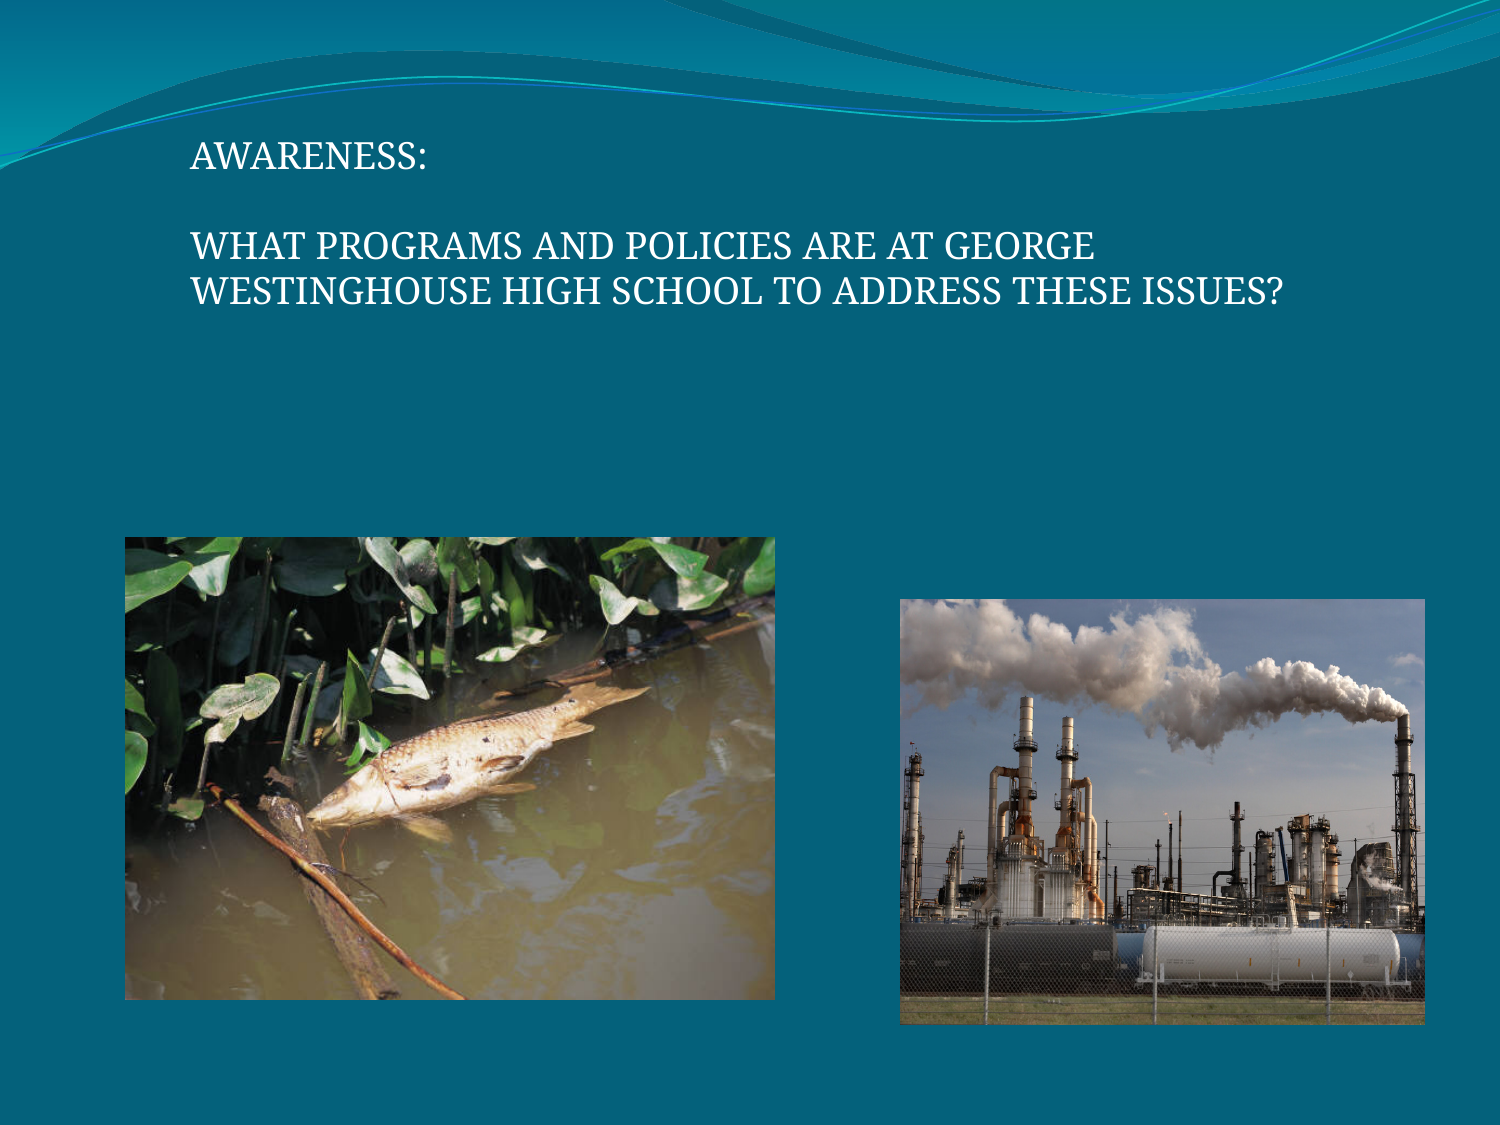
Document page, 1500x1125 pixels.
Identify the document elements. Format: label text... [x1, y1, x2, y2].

picture [901, 600, 1424, 1024]
text_box AWARENESS: WHAT PROGRAMS AND POLICIES ARE AT GEORGE WESTINGHOUSE HIGH SCHOOL TO ADDRESS THESE ISSUES? [174, 124, 1400, 365]
picture [126, 538, 774, 999]
